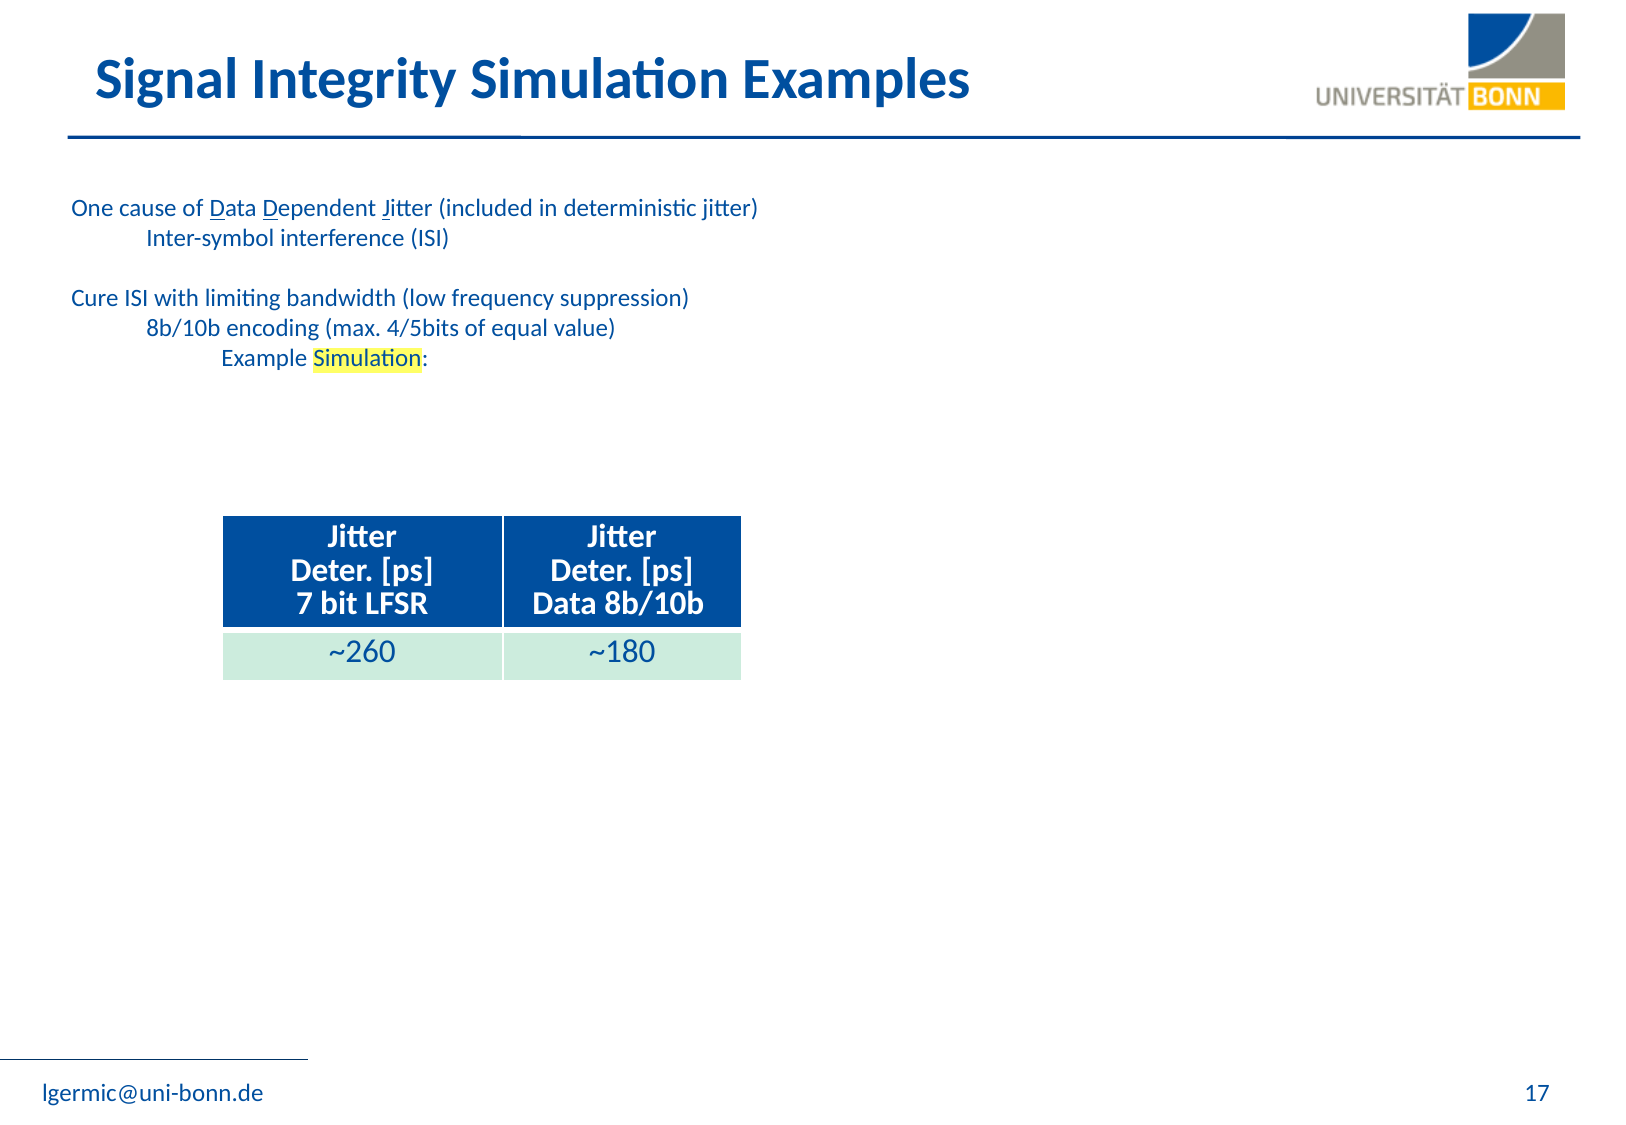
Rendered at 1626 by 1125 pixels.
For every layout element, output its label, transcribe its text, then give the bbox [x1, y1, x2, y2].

subtitle One cause of Data Dependent Jitter (included in deterministic jitter) Inter-symbol interference (ISI) Cure ISI with limiting bandwidth (low frequency suppression) 8b/10b encoding (max. 4/5bits of equal value) Example Simulation: [56, 184, 1571, 1040]
table_cell ~180 [504, 633, 741, 680]
table_header Jitter Deter. [ps] Data 8b/10b [504, 516, 741, 627]
table_cell ~260 [223, 633, 502, 680]
title Signal Integrity Simulation Examples [80, 24, 1290, 125]
slide_number 17 [1226, 1069, 1565, 1111]
footer lgermic@uni-bonn.de [27, 1069, 1226, 1111]
picture [1295, 0, 1565, 135]
table_header Jitter Deter. [ps] 7 bit LFSR [223, 516, 502, 627]
